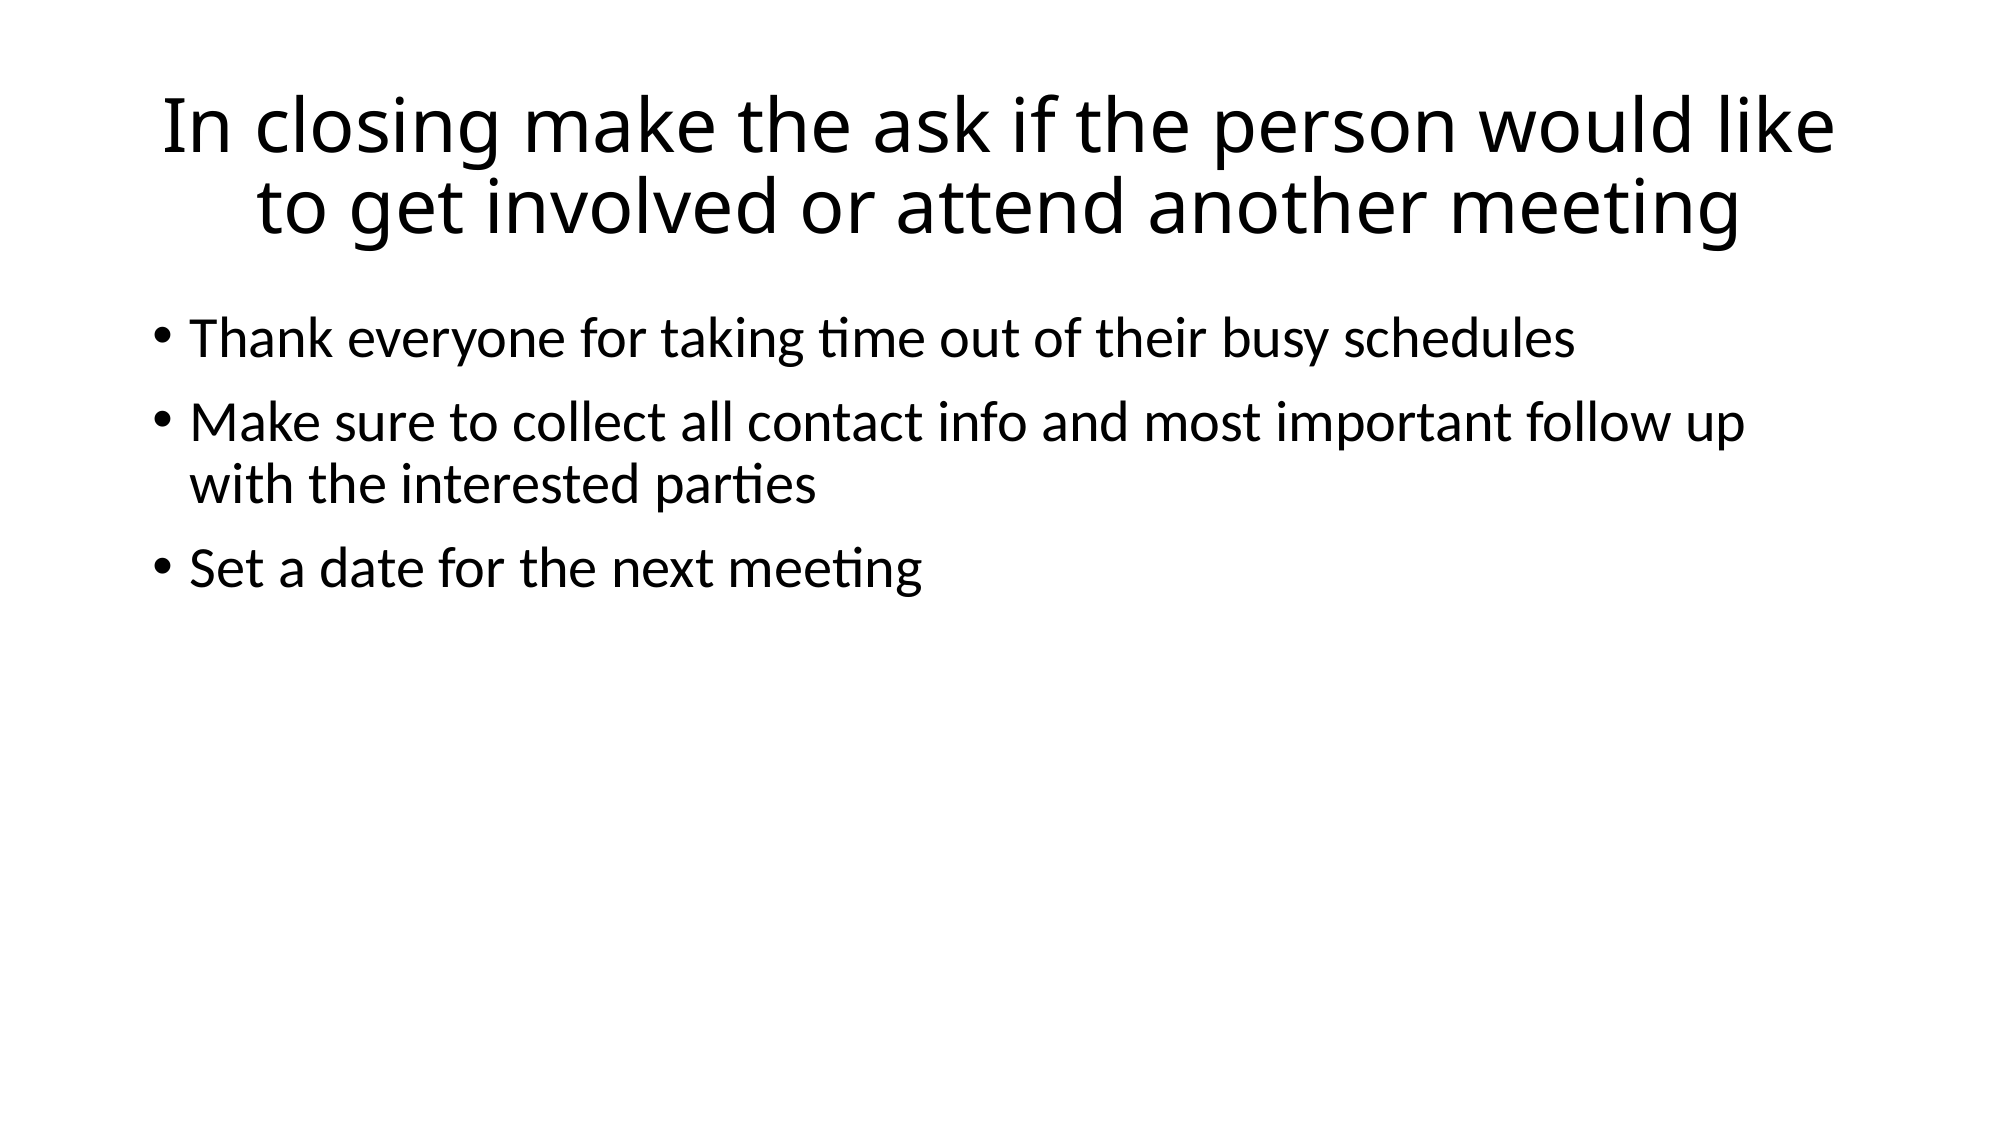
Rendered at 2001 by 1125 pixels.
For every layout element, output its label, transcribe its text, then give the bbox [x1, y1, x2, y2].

list Thank everyone for taking time out of their busy schedules Make sure to collect all contact info and most important follow up with the interested parties Set a date for the next meeting [137, 299, 1863, 1014]
title In closing make the ask if the person would like to get involved or attend another meeting [137, 59, 1863, 278]
